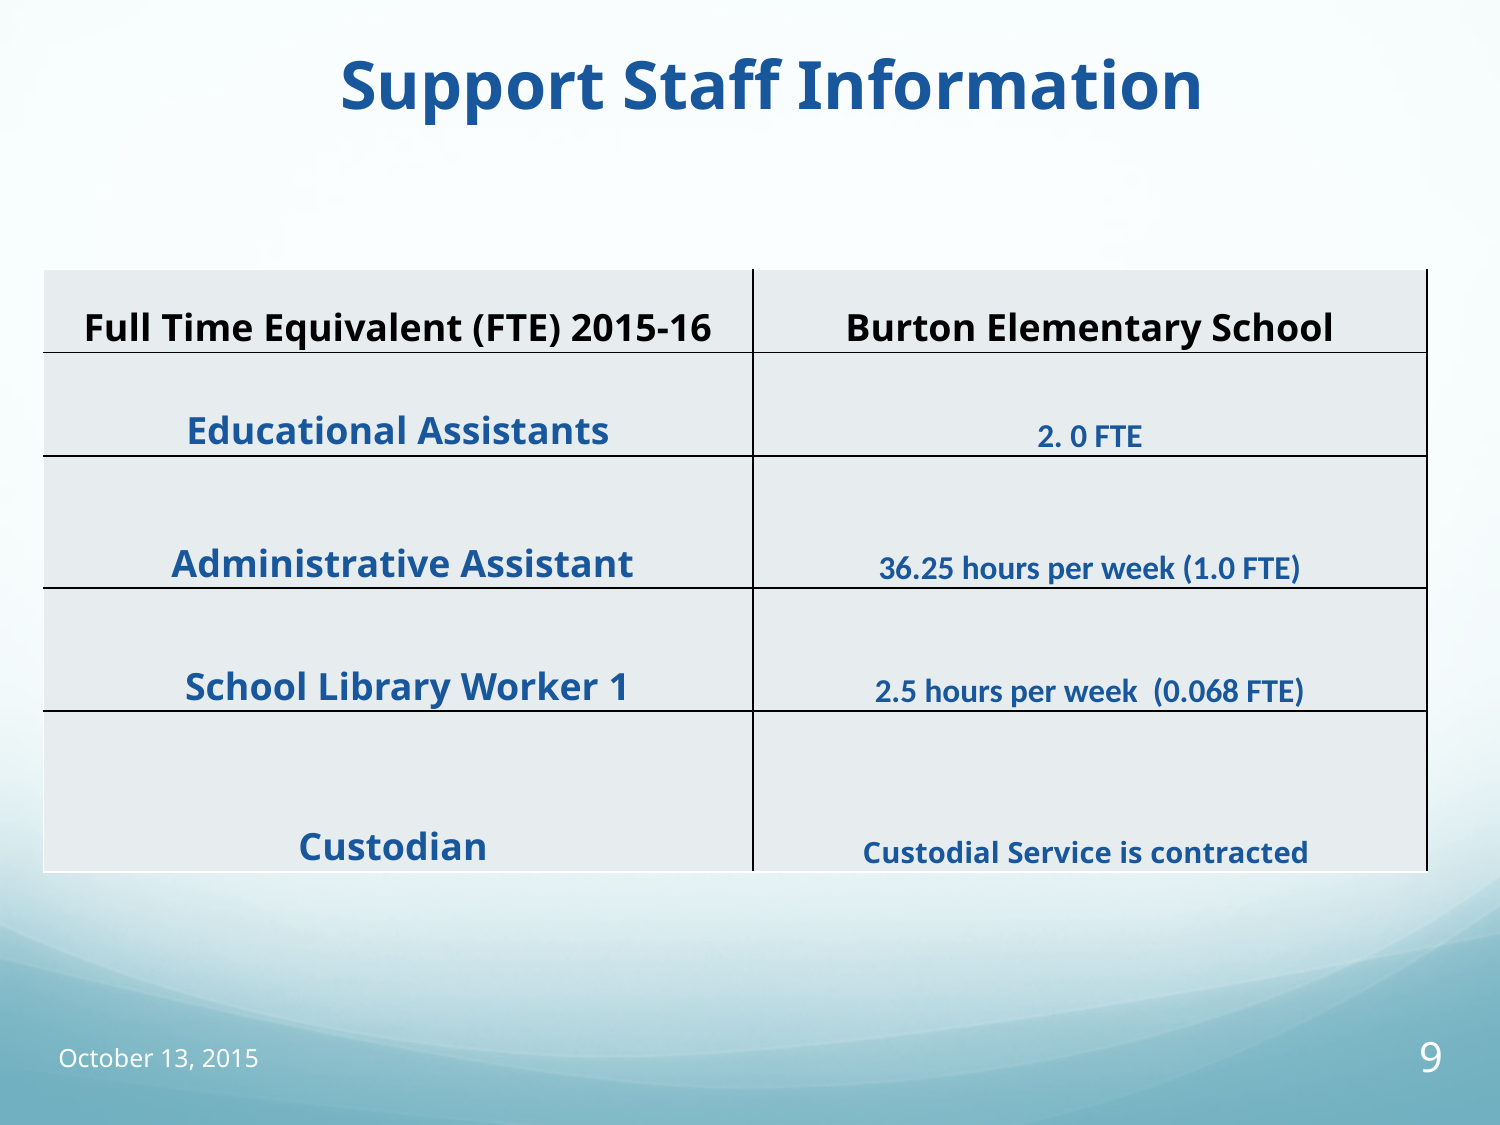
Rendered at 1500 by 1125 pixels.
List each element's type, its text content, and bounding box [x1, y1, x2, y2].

title Support Staff Information [101, 17, 1320, 251]
table_cell Custodial Service is contracted [754, 712, 1426, 871]
table_cell Administrative Assistant [44, 457, 752, 587]
table_header Burton Elementary School [754, 270, 1426, 352]
table_cell Custodian [44, 712, 752, 871]
table_cell 2.5 hours per week (0.068 FTE) [754, 589, 1426, 710]
slide_number 9 [1295, 1029, 1459, 1090]
table_cell 36.25 hours per week (1.0 FTE) [754, 457, 1426, 587]
table_cell 2. 0 FTE [754, 353, 1426, 455]
table_cell School Library Worker 1 [44, 589, 752, 710]
table_cell Educational Assistants [44, 353, 752, 455]
table_header Full Time Equivalent (FTE) 2015-16 [44, 270, 752, 352]
footer October 13, 2015 [43, 1029, 838, 1090]
